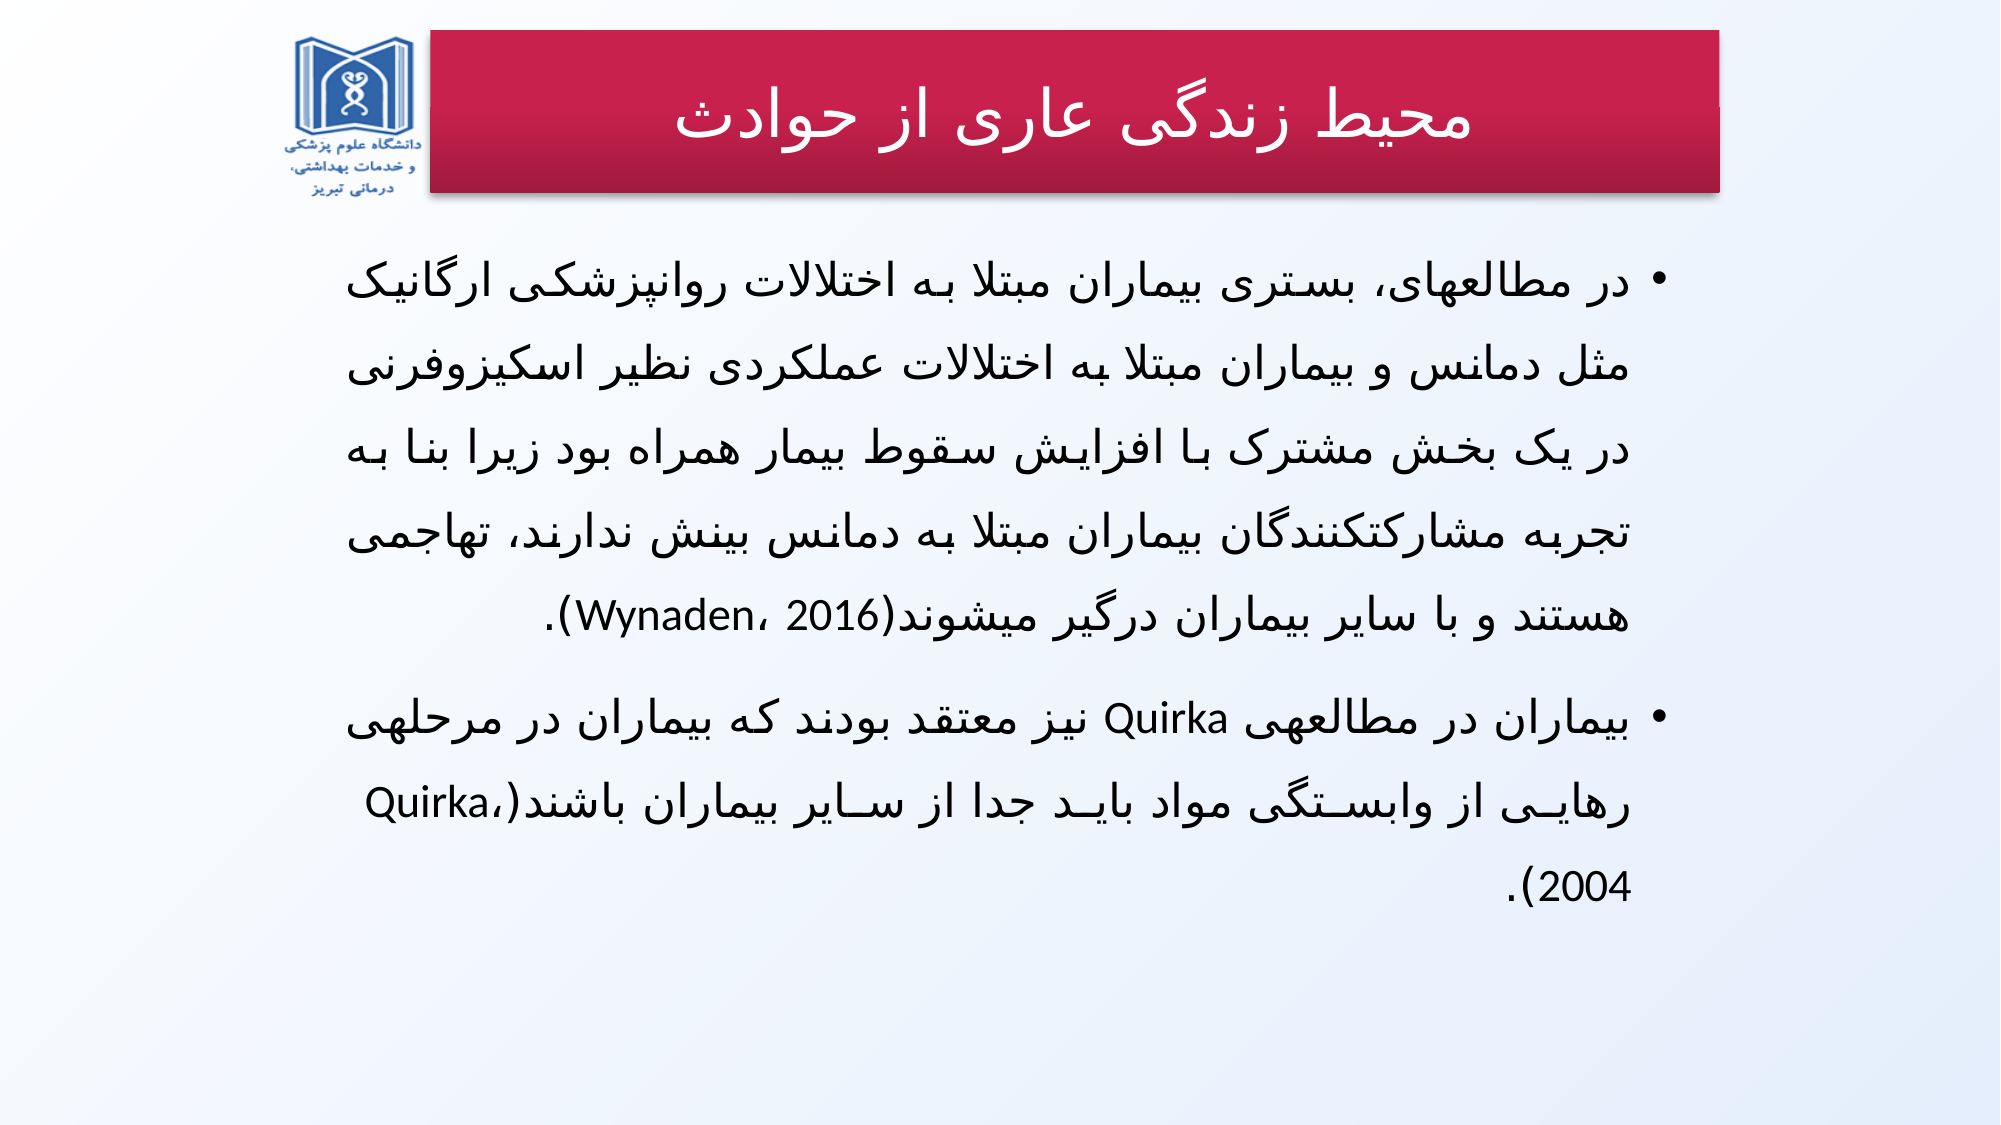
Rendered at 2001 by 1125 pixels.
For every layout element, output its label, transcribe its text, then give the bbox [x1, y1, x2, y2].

text_box محیط زندگی عاری از حوادث [429, 29, 1720, 193]
list در مطالعه­ای، بستری بیماران مبتلا به اختلالات روانپزشکی ارگانیک مثل دمانس و بیماران مبتلا به اختلالات عملکردی نظیر اسکیزوفرنی در یک بخش مشترک با افزایش سقوط بیمار همراه بود زیرا بنا به تجربه مشارکت­کنندگان بیماران مبتلا به دمانس بینش ندارند، تهاجمی هستند و با سایر بیماران درگیر می­شوند(Wynaden، 2016). بیماران در مطالعه­ی Quirka نیز معتقد بودند که بیماران در مرحله­ی رهایی از وابستگی مواد باید جدا از سایر بیماران باشند(Quirka، 2004). [331, 214, 1682, 935]
picture [277, 30, 431, 212]
